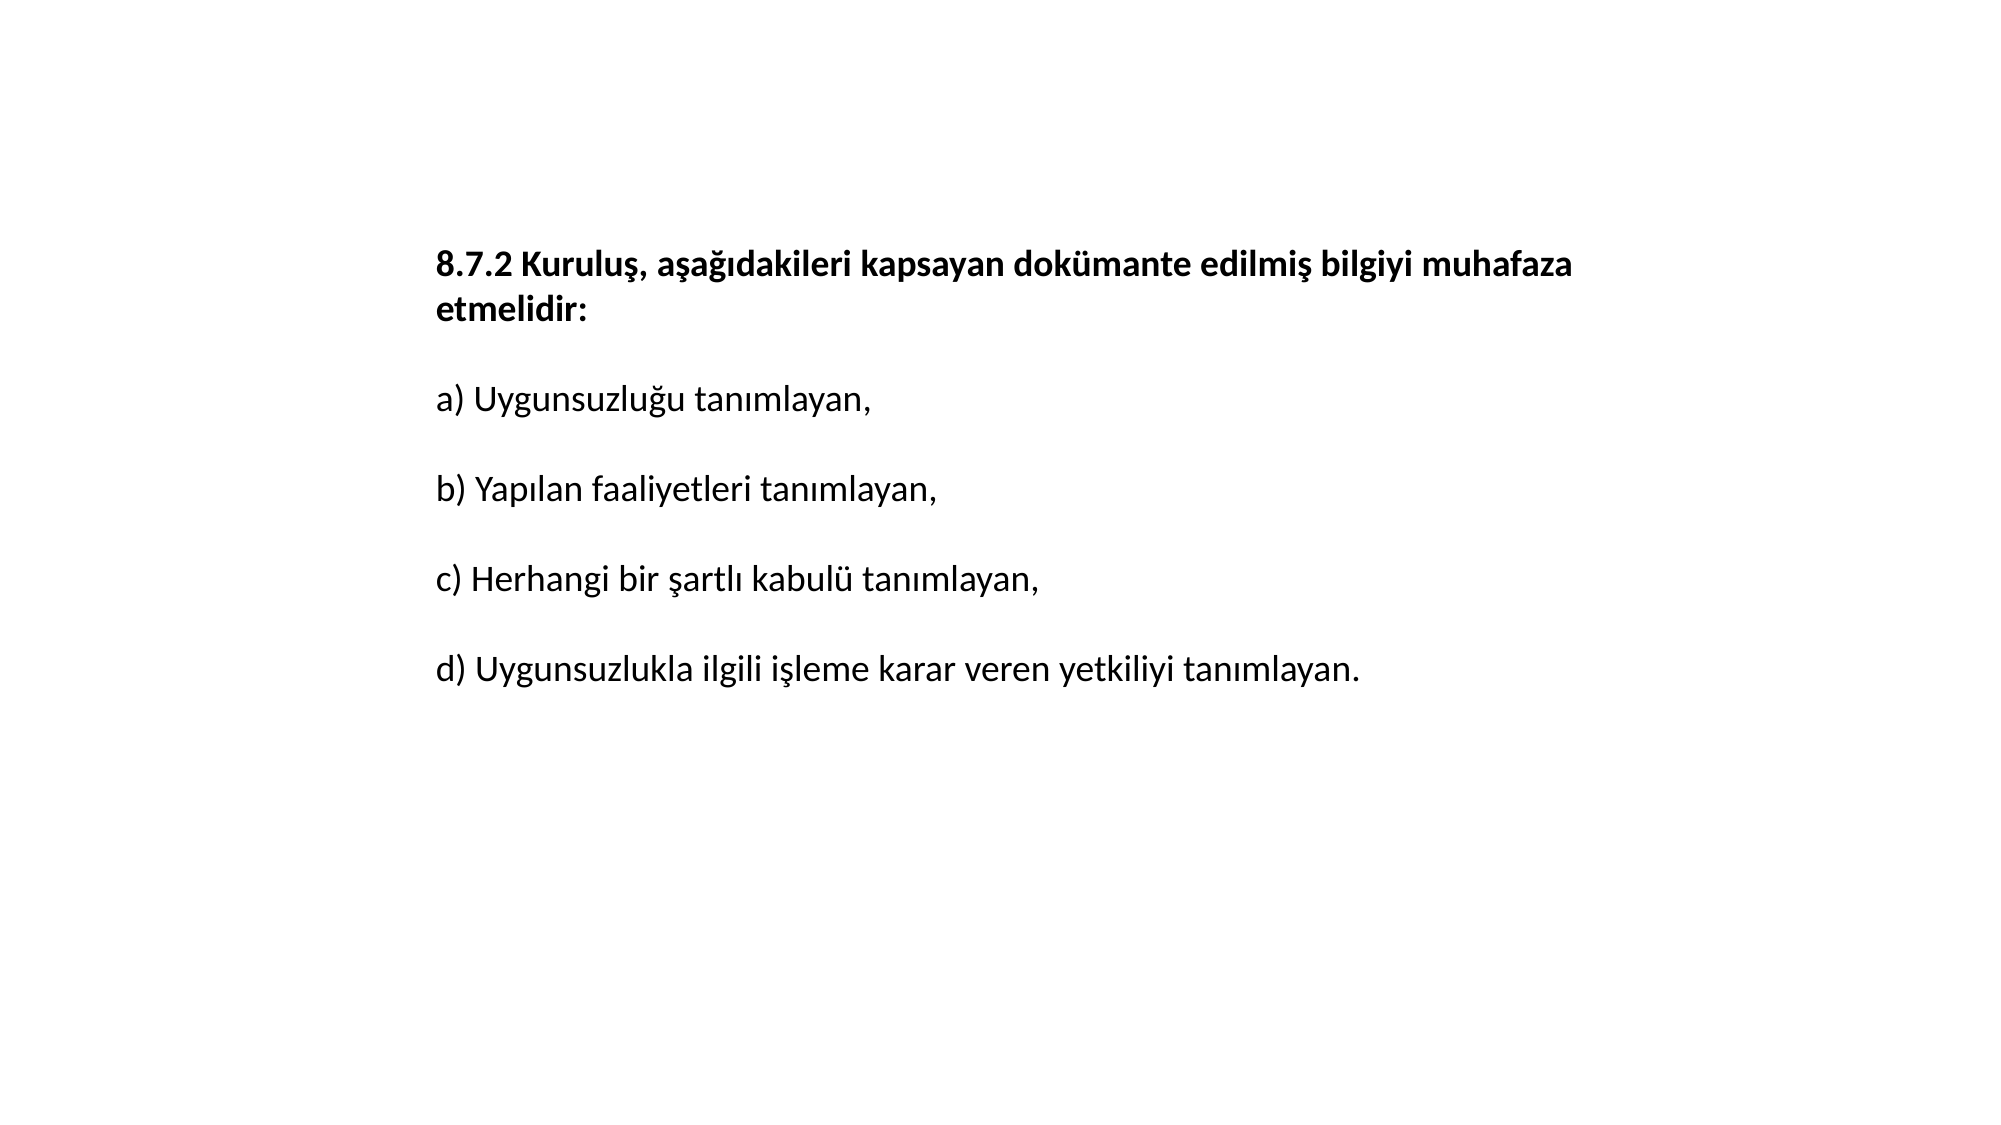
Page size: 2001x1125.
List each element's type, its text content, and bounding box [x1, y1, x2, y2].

text_box 8.7.2 Kuruluş, aşağıdakileri kapsayan dokümante edilmiş bilgiyi muhafaza etmelidir: a) Uygunsuzluğu tanımlayan, b) Yapılan faaliyetleri tanımlayan, c) Herhangi bir şartlı kabulü tanımlayan, d) Uygunsuzlukla ilgili işleme karar veren yetkiliyi tanımlayan. [421, 231, 1685, 697]
